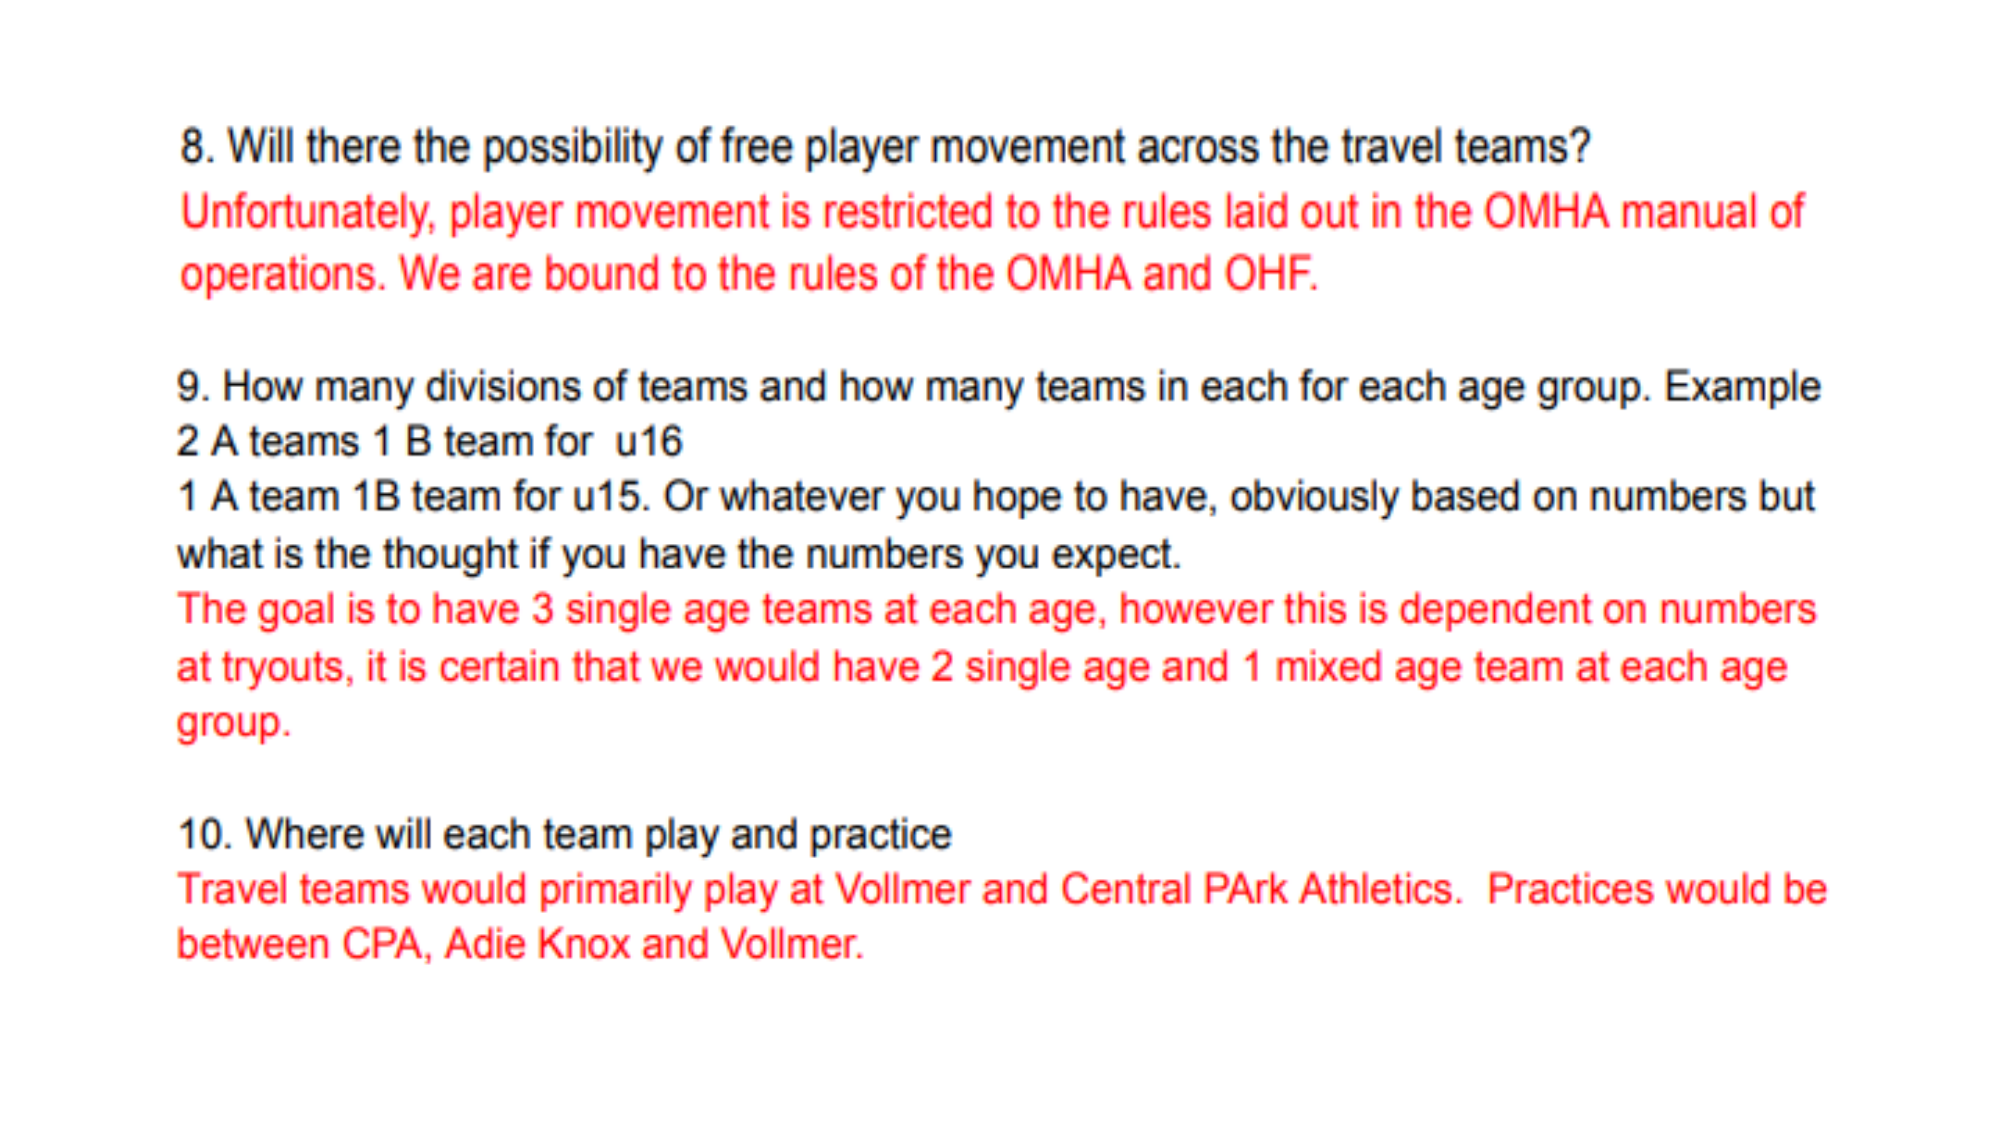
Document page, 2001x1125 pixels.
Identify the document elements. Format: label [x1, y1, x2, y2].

picture [136, 111, 1884, 330]
list [136, 361, 1863, 989]
